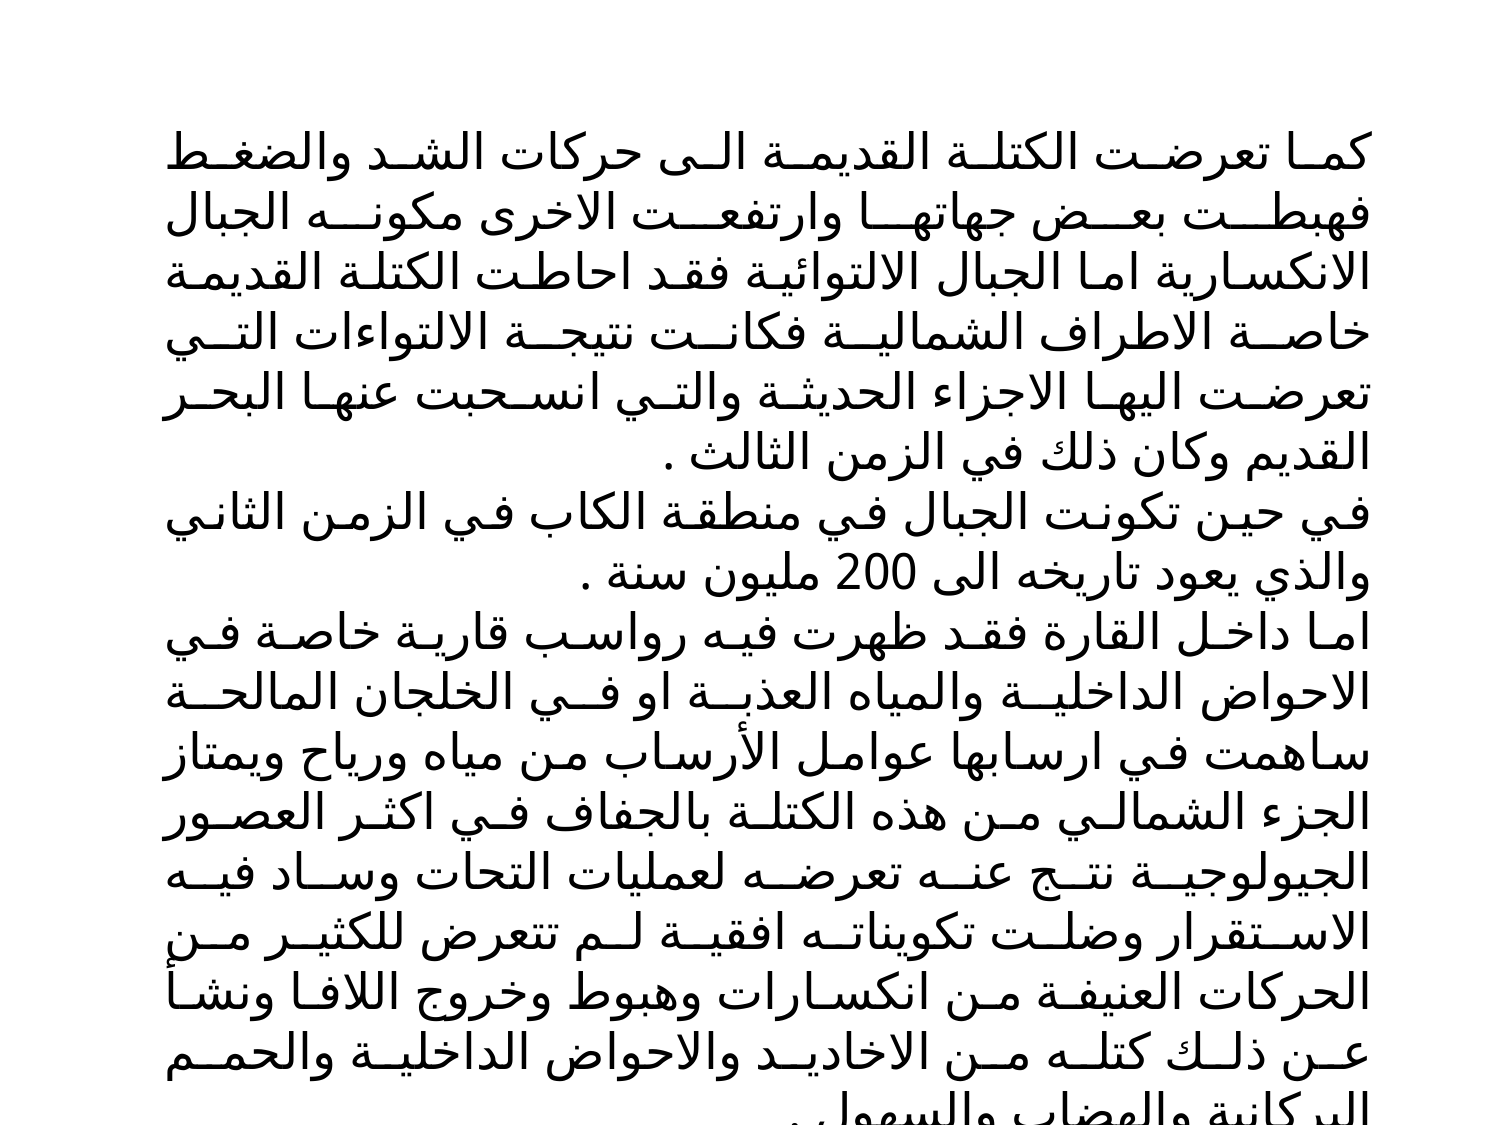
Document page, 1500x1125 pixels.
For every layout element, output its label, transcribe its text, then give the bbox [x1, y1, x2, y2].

text_box كما تعرضت الكتلة القديمة الى حركات الشد والضغط فهبطت بعض جهاتها وارتفعت الاخرى مكونه الجبال الانكسارية اما الجبال الالتوائية فقد احاطت الكتلة القديمة خاصة الاطراف الشمالية فكانت نتيجة الالتواءات التي تعرضت اليها الاجزاء الحديثة والتي انسحبت عنها البحر القديم وكان ذلك في الزمن الثالث . في حين تكونت الجبال في منطقة الكاب في الزمن الثاني والذي يعود تاريخه الى 200 مليون سنة . اما داخل القارة فقد ظهرت فيه رواسب قارية خاصة في الاحواض الداخلية والمياه العذبة او في الخلجان المالحة ساهمت في ارسابها عوامل الأرساب من مياه ورياح ويمتاز الجزء الشمالي من هذه الكتلة بالجفاف في اكثر العصور الجيولوجية نتج عنه تعرضه لعمليات التحات وساد فيه الاستقرار وضلت تكويناته افقية لم تتعرض للكثير من الحركات العنيفة من انكسارات وهبوط وخروج اللافا ونشأ عن ذلك كتله من الاخاديد والاحواض الداخلية والحمم البركانية والهضاب والسهول . [150, 112, 1388, 1125]
